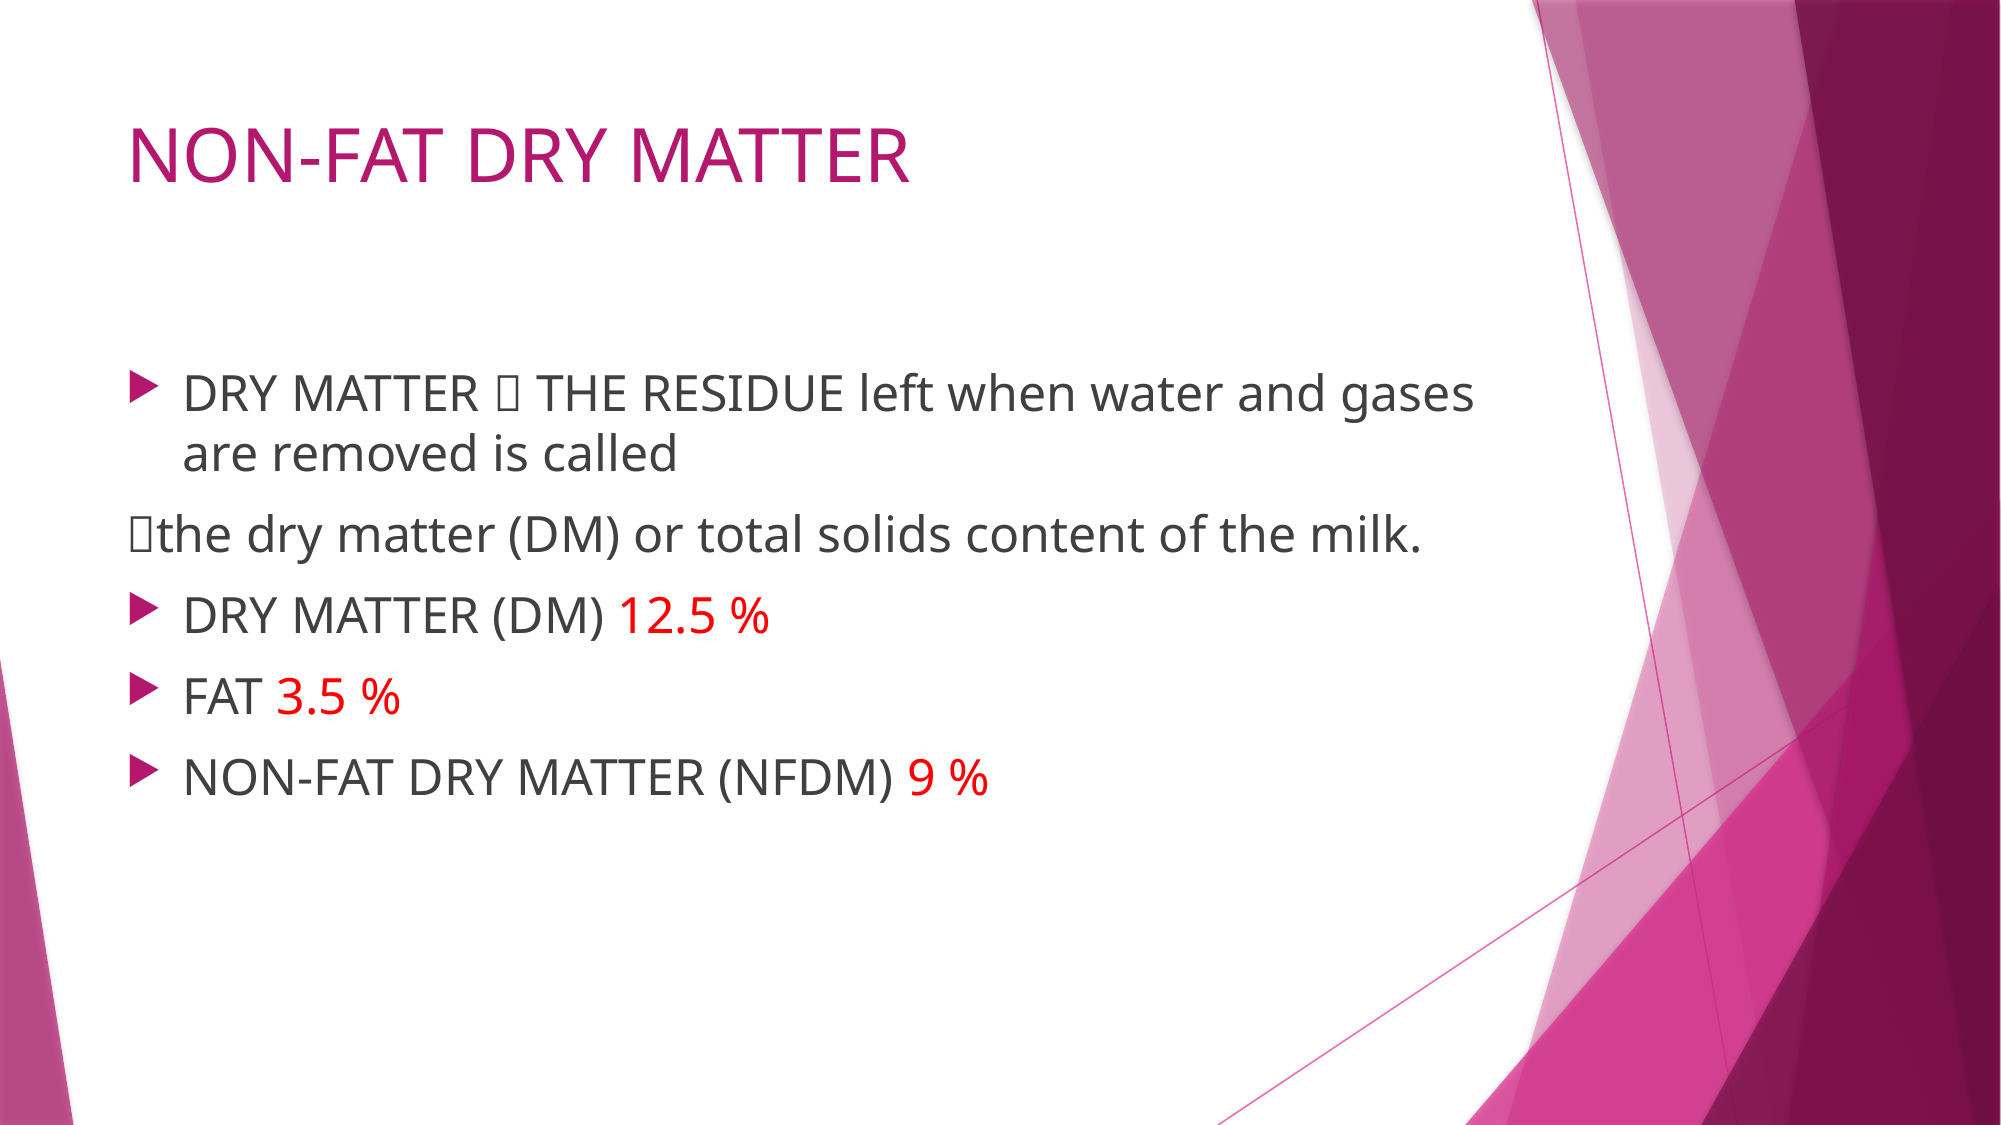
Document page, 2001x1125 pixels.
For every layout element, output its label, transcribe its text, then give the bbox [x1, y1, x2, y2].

title NON-FAT DRY MATTER [111, 99, 1522, 317]
list DRY MATTER  THE RESIDUE left when water and gases are removed is called the dry matter (DM) or total solids content of the milk. DRY MATTER (DM) 12.5 % FAT 3.5 % NON-FAT DRY MATTER (NFDM) 9 % [111, 354, 1522, 992]
